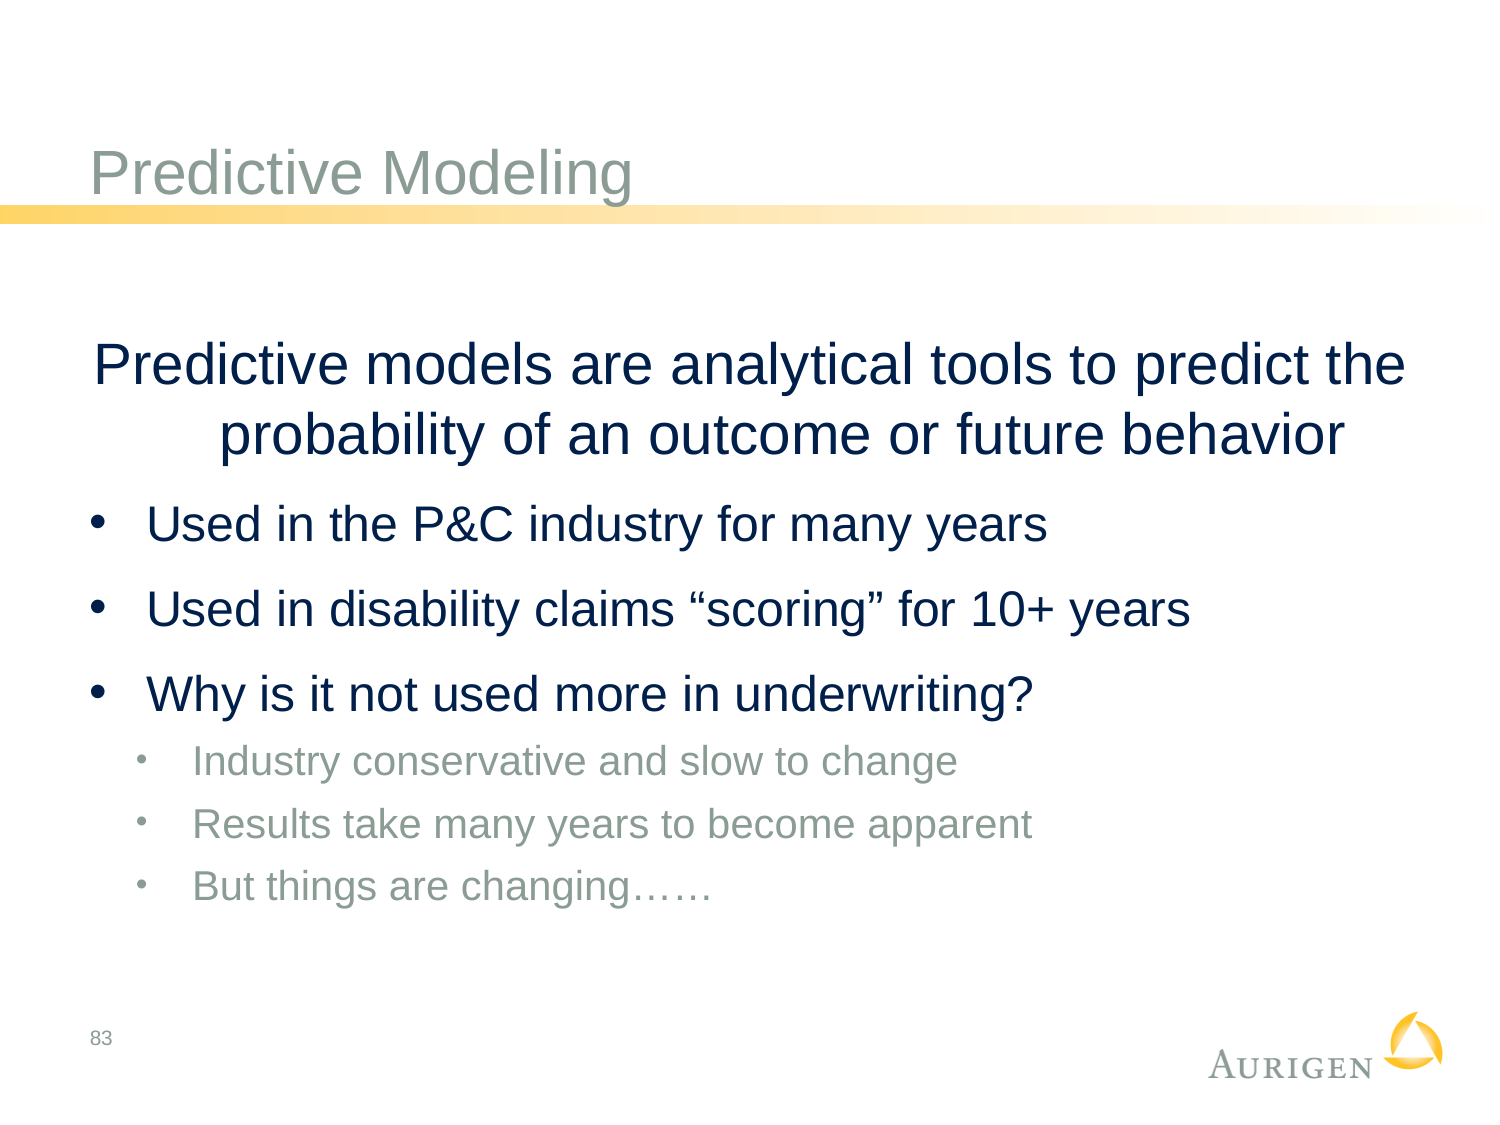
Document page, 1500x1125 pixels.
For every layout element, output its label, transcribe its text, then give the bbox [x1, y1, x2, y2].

picture [0, 1002, 1500, 1125]
list Predictive models are analytical tools to predict the probability of an outcome or future behavior Used in the P&C industry for many years Used in disability claims “scoring” for 10+ years Why is it not used more in underwriting? Industry conservative and slow to change Results take many years to become apparent But things are changing…… [89, 237, 1413, 1000]
title Predictive Modeling [89, 44, 1415, 208]
picture [0, 205, 1500, 224]
